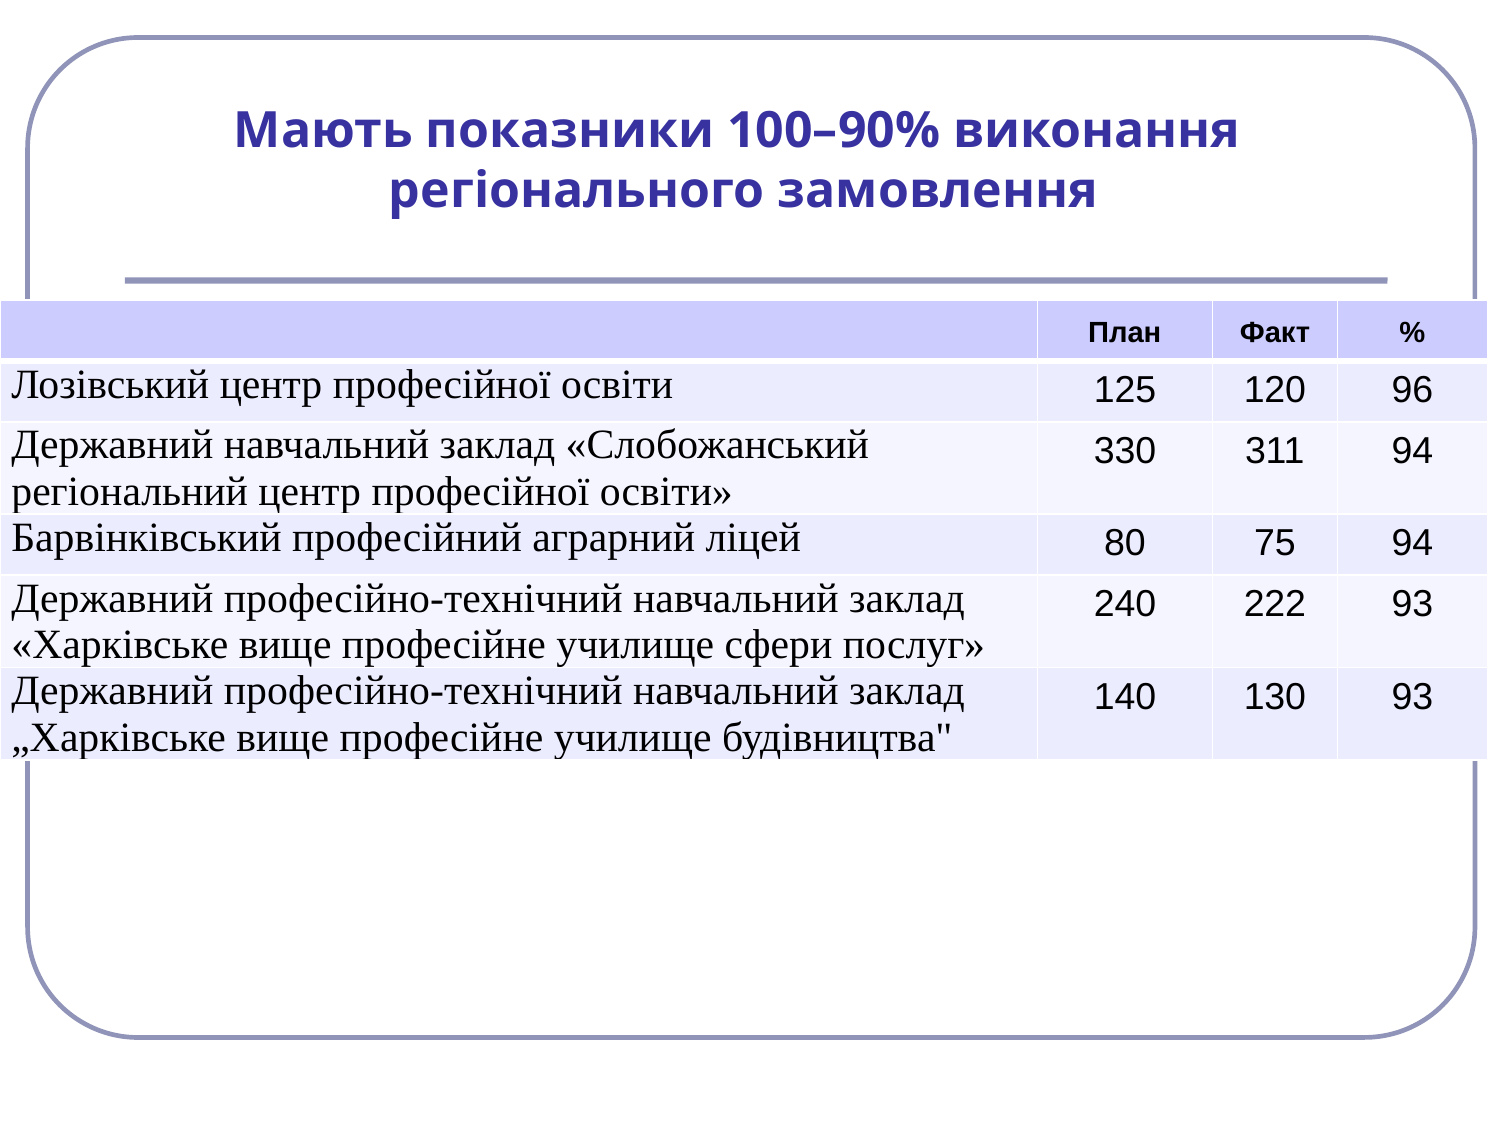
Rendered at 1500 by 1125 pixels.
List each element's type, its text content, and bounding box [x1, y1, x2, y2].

table_cell 96 [1338, 364, 1487, 421]
table_cell 130 [1213, 668, 1337, 759]
table_cell Державний професійно-технічний навчальний заклад „Харківське вище професійне училище будівництва" [1, 668, 1037, 759]
table_cell 94 [1338, 423, 1487, 513]
table_cell 125 [1038, 364, 1212, 421]
table_cell 75 [1213, 515, 1337, 574]
title Мають показники 100–90% виконання регіонального замовлення [0, 37, 1488, 225]
table_cell 120 [1213, 364, 1337, 421]
table_header [1, 301, 1037, 358]
table_header План [1038, 301, 1212, 358]
table_cell 94 [1338, 515, 1487, 574]
table_cell Державний навчальний заклад «Слобожанський регіональний центр професійної освіти» [1, 423, 1037, 513]
table_cell Барвінківський професійний аграрний ліцей [1, 515, 1037, 574]
table_header % [1338, 301, 1487, 358]
table_cell 222 [1213, 576, 1337, 667]
table_cell 330 [1038, 423, 1212, 513]
table_header Факт [1213, 301, 1337, 358]
table_cell 93 [1338, 668, 1487, 759]
table_cell 240 [1038, 576, 1212, 667]
table_cell 93 [1338, 576, 1487, 667]
table_cell Державний професійно-технічний навчальний заклад «Харківське вище професійне училище сфери послуг» [1, 576, 1037, 667]
table_cell Лозівський центр професійної освіти [1, 364, 1037, 421]
table_cell 80 [1038, 515, 1212, 574]
table_cell 140 [1038, 668, 1212, 759]
table_cell 311 [1213, 423, 1337, 513]
